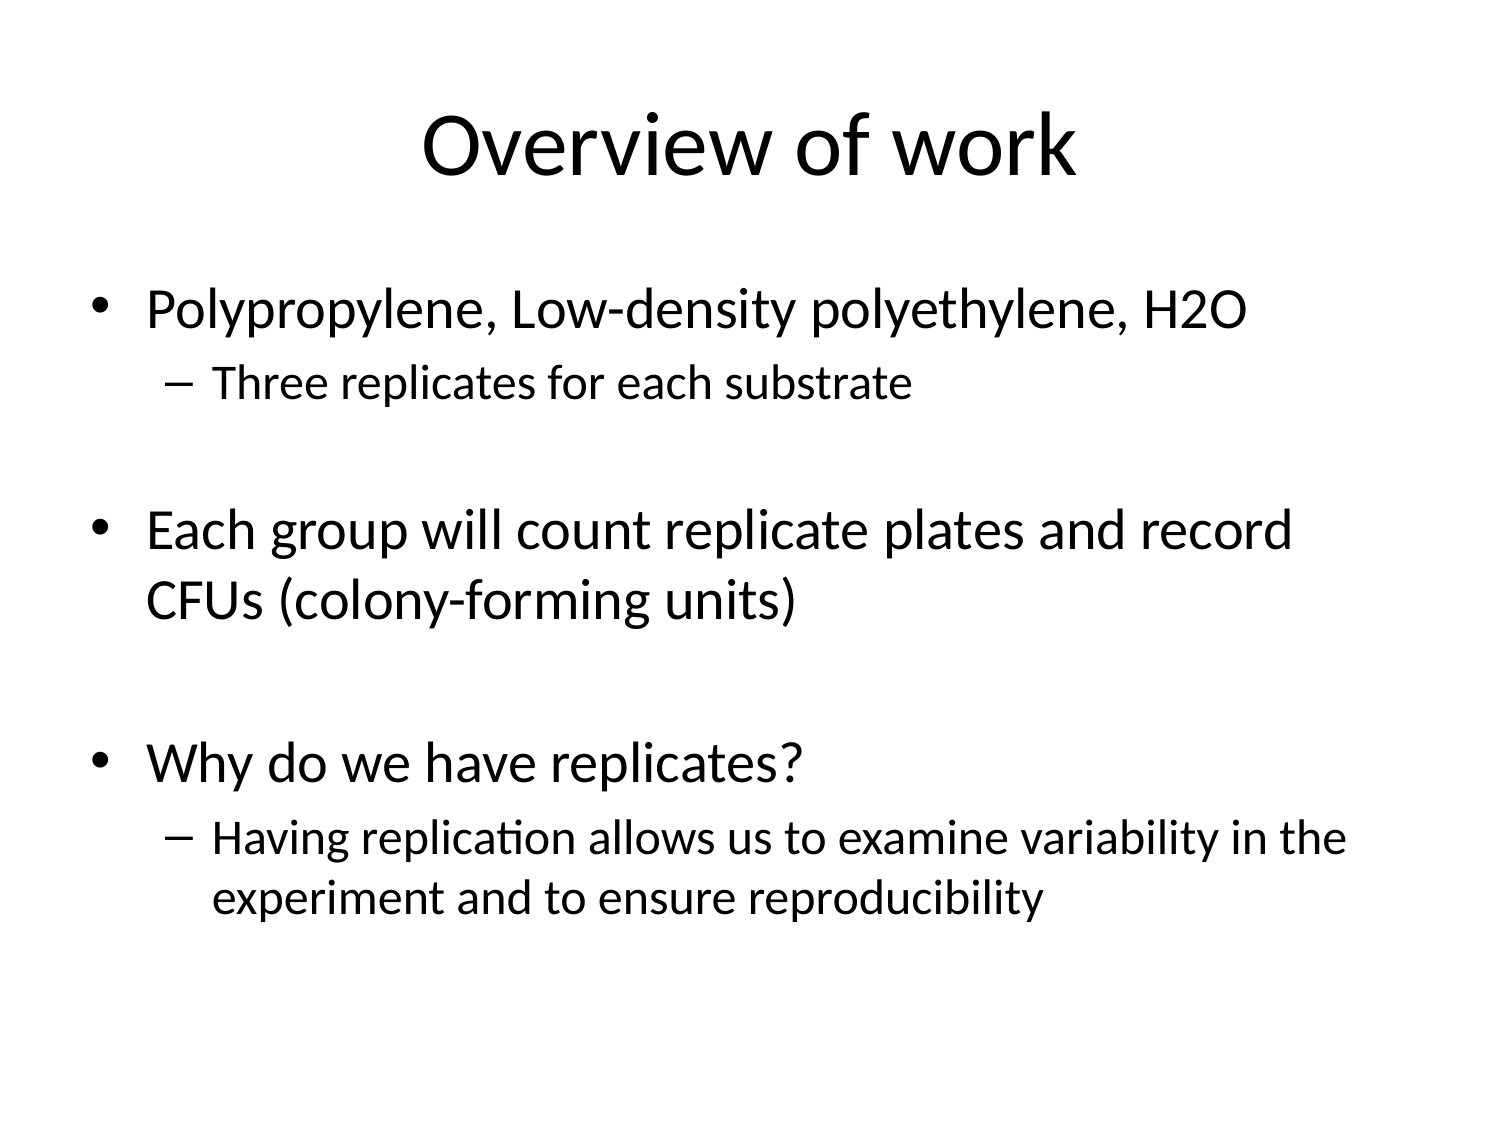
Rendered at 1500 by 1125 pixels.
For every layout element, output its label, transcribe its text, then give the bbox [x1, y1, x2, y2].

title Overview of work [75, 45, 1425, 233]
list Polypropylene, Low-density polyethylene, H2O Three replicates for each substrate Each group will count replicate plates and record CFUs (colony-forming units) Why do we have replicates? Having replication allows us to examine variability in the experiment and to ensure reproducibility [75, 262, 1425, 1005]
